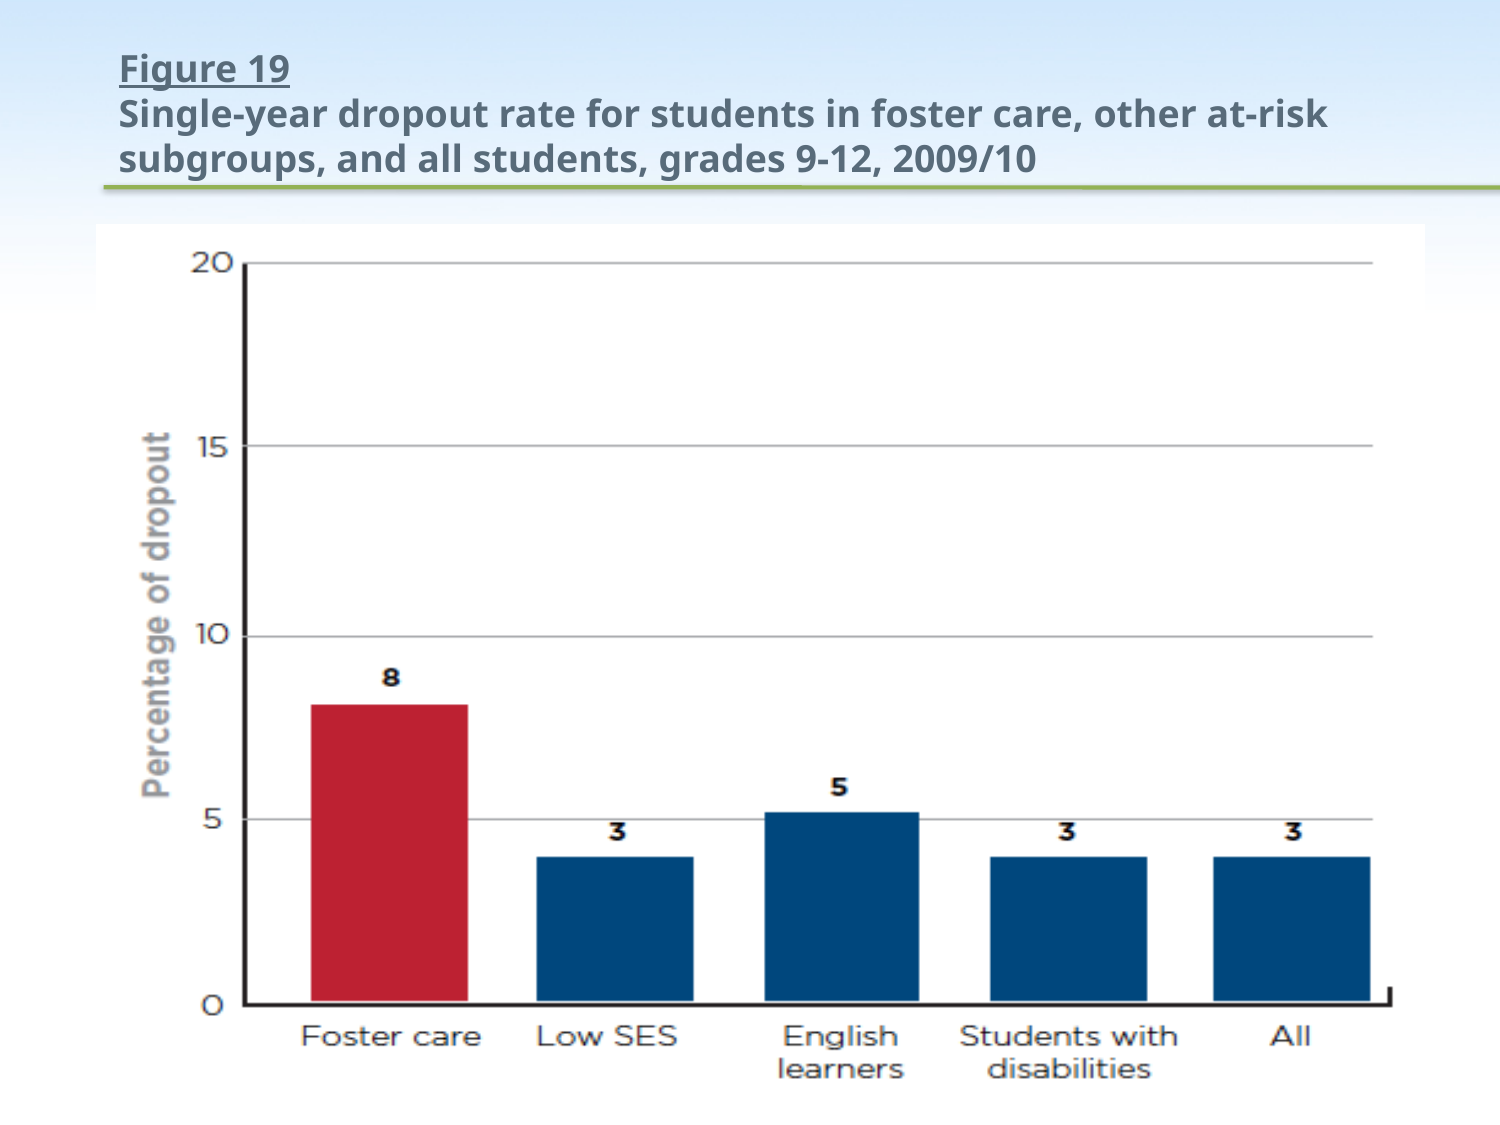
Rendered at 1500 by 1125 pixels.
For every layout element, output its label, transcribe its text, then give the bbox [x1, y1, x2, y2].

picture [0, 0, 1500, 1125]
title Figure 19 Single-year dropout rate for students in foster care, other at-risk subgroups, and all students, grades 9-12, 2009/10 [103, 94, 1425, 188]
